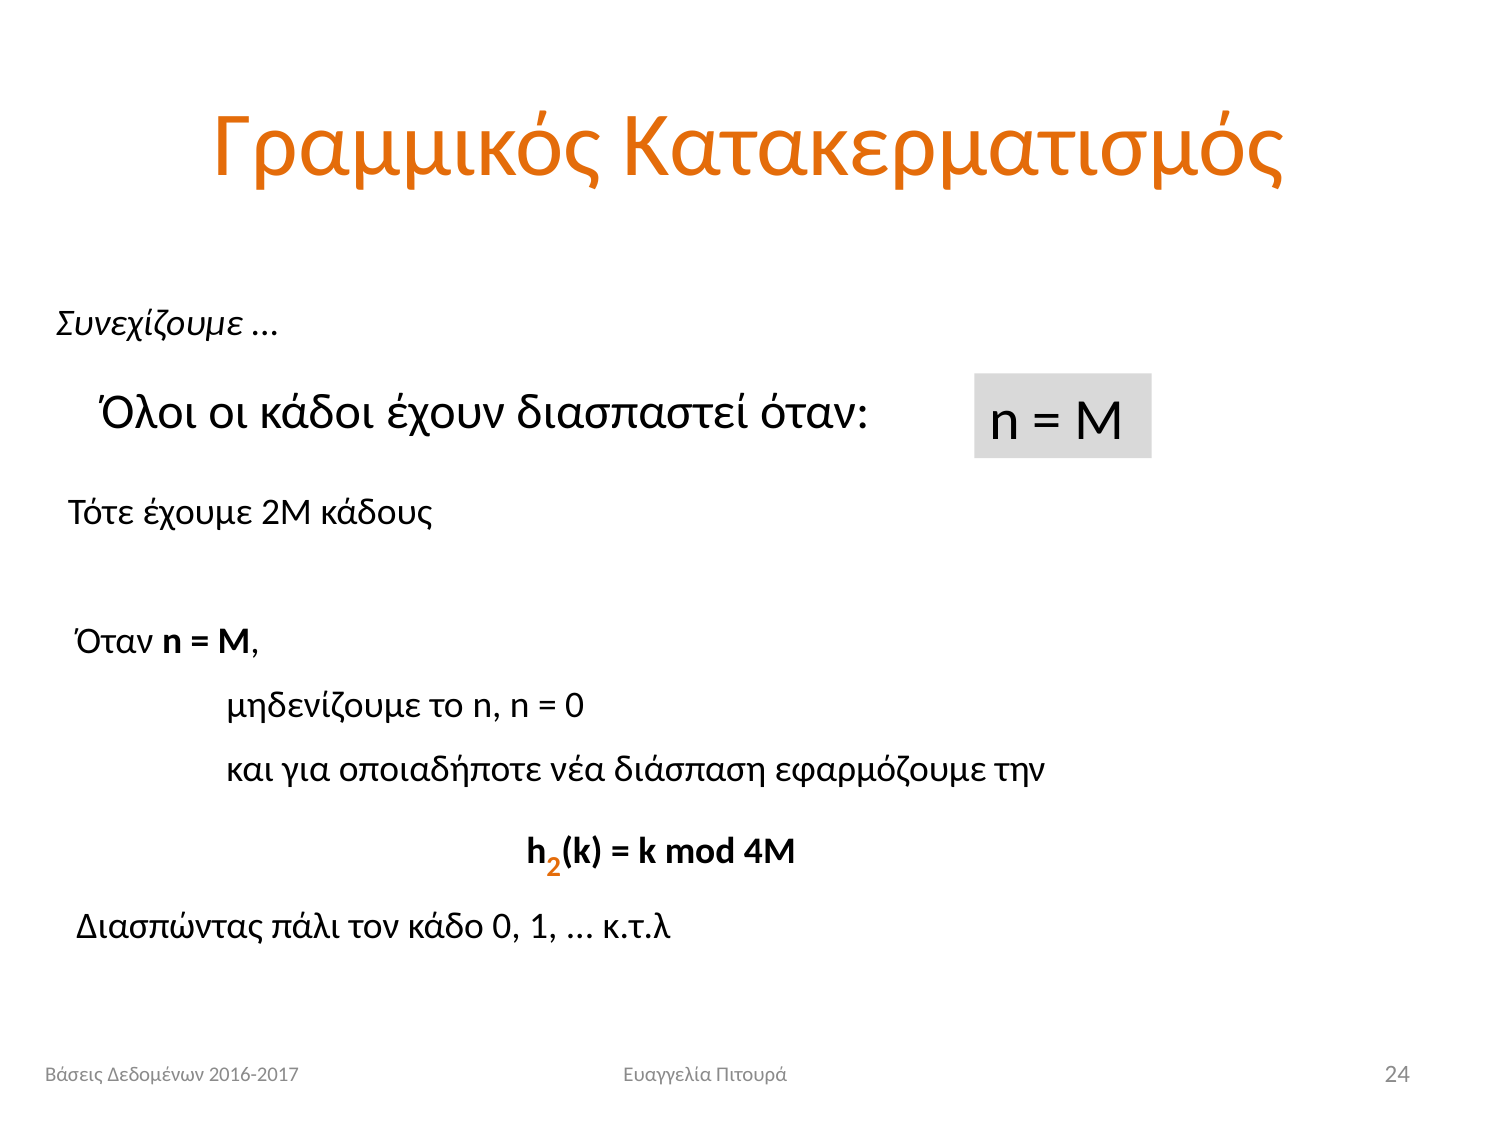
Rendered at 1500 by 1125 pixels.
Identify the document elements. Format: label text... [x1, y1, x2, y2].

text_box Τότε έχουμε 2M κάδους [53, 479, 1291, 540]
slide_number 24 [1074, 1042, 1425, 1103]
slide_number Βάσεις Δεδομένων 2016-2017 [30, 1042, 381, 1103]
footer Ευαγγελία Πιτουρά [467, 1042, 943, 1103]
text_box Όλοι οι κάδοι έχουν διασπαστεί όταν: [86, 371, 916, 447]
title Γραμμικός Κατακερματισμός [75, 45, 1425, 233]
text_box Συνεχίζουμε ... [41, 290, 691, 351]
text_box n = M [974, 373, 1152, 459]
text_box Όταν n = M, μηδενίζουμε το n, n = 0 και για οποιαδήποτε νέα διάσπαση εφαρμόζουμε την h2(k) = k mod 4M Διασπώντας πάλι τον κάδο 0, 1, ... κ.τ.λ [61, 609, 1462, 954]
